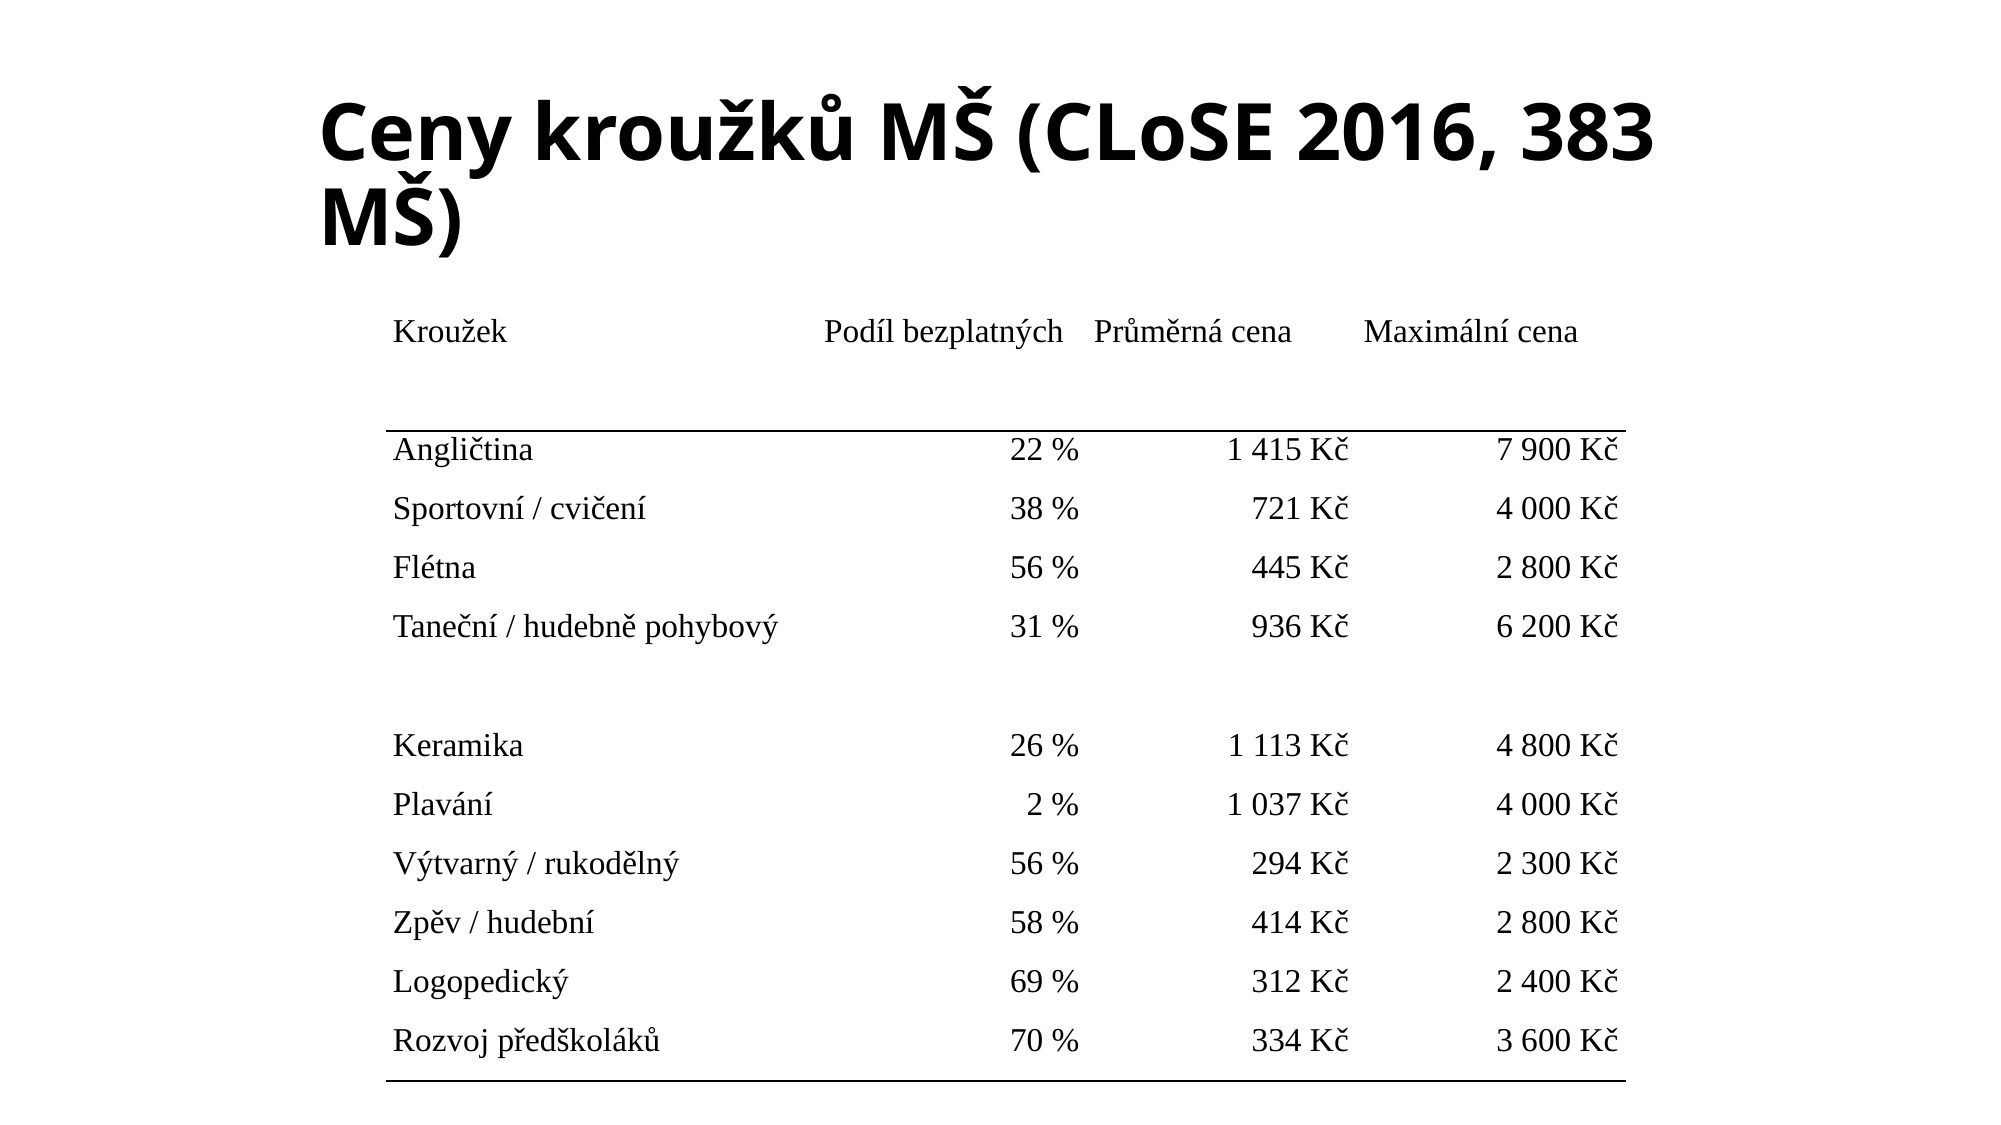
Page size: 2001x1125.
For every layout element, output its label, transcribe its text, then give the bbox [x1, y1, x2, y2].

table_header Podíl bezplatných [817, 312, 1087, 430]
table_cell 2 400 Kč [1356, 963, 1626, 1022]
table_cell Výtvarný / rukodělný [386, 845, 817, 904]
table_cell 2 800 Kč [1356, 549, 1626, 608]
table_cell 312 Kč [1087, 963, 1356, 1022]
table_cell Sportovní / cvičení [386, 490, 817, 549]
table_cell 31 % [817, 608, 1087, 726]
table_cell 2 300 Kč [1356, 845, 1626, 904]
table_cell 334 Kč [1087, 1022, 1356, 1080]
table_cell 1 415 Kč [1087, 432, 1356, 490]
table_cell 69 % [817, 963, 1087, 1022]
table_cell 1 037 Kč [1087, 786, 1356, 845]
table_cell 294 Kč [1087, 845, 1356, 904]
table_cell 4 000 Kč [1356, 786, 1626, 845]
table_cell Logopedický [386, 963, 817, 1022]
table_cell 4 800 Kč [1356, 726, 1626, 786]
table_cell Zpěv / hudební [386, 904, 817, 963]
table_header Průměrná cena [1087, 312, 1356, 430]
table_cell Taneční / hudebně pohybový [386, 608, 817, 726]
table_cell 4 000 Kč [1356, 490, 1626, 549]
table_cell Flétna [386, 549, 817, 608]
table_cell 56 % [817, 845, 1087, 904]
table_cell 2 800 Kč [1356, 904, 1626, 963]
table_cell 6 200 Kč [1356, 608, 1626, 726]
table_cell 2 % [817, 786, 1087, 845]
table_cell 7 900 Kč [1356, 432, 1626, 490]
table_cell Keramika [386, 726, 817, 786]
table_cell 26 % [817, 726, 1087, 786]
table_cell 414 Kč [1087, 904, 1356, 963]
table_cell 70 % [817, 1022, 1087, 1080]
table_cell Plavání [386, 786, 817, 845]
table_cell 936 Kč [1087, 608, 1356, 726]
table_cell 1 113 Kč [1087, 726, 1356, 786]
title Ceny kroužků MŠ (CLoSE 2016, 383 MŠ) [303, 42, 1709, 313]
table_cell 721 Kč [1087, 490, 1356, 549]
table_cell 58 % [817, 904, 1087, 963]
table_cell Rozvoj předškoláků [386, 1022, 817, 1080]
table_header Kroužek [386, 312, 817, 430]
table_cell Angličtina [386, 432, 817, 490]
table_cell 38 % [817, 490, 1087, 549]
table_cell 3 600 Kč [1356, 1022, 1626, 1080]
table_cell 56 % [817, 549, 1087, 608]
table_cell 445 Kč [1087, 549, 1356, 608]
table_header Maximální cena [1356, 312, 1626, 430]
table_cell 22 % [817, 432, 1087, 490]
